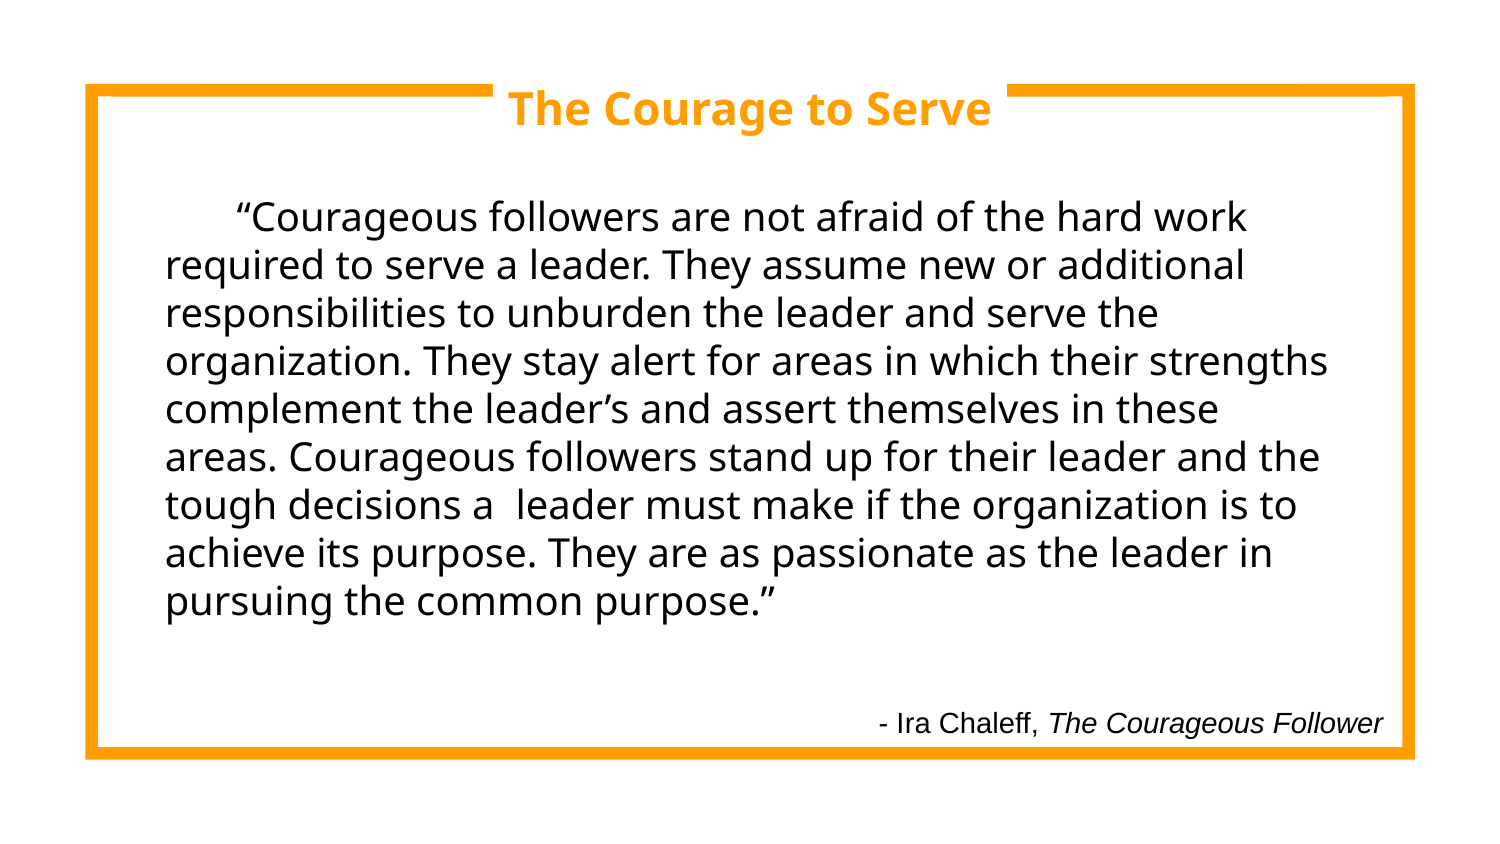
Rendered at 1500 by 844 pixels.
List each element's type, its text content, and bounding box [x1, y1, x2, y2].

text_box - Ira Chaleff, The Courageous Follower [863, 696, 1399, 747]
text_box “Courageous followers are not afraid of the hard work required to serve a leader. They assume new or additional responsibilities to unburden the leader and serve the organization. They stay alert for areas in which their strengths complement the leader’s and assert themselves in these areas. Courageous followers stand up for their leader and the tough decisions a leader must make if the organization is to achieve its purpose. They are as passionate as the leader in pursuing the common purpose.” [149, 184, 1350, 669]
text_box The Courage to Serve [492, 72, 1007, 143]
